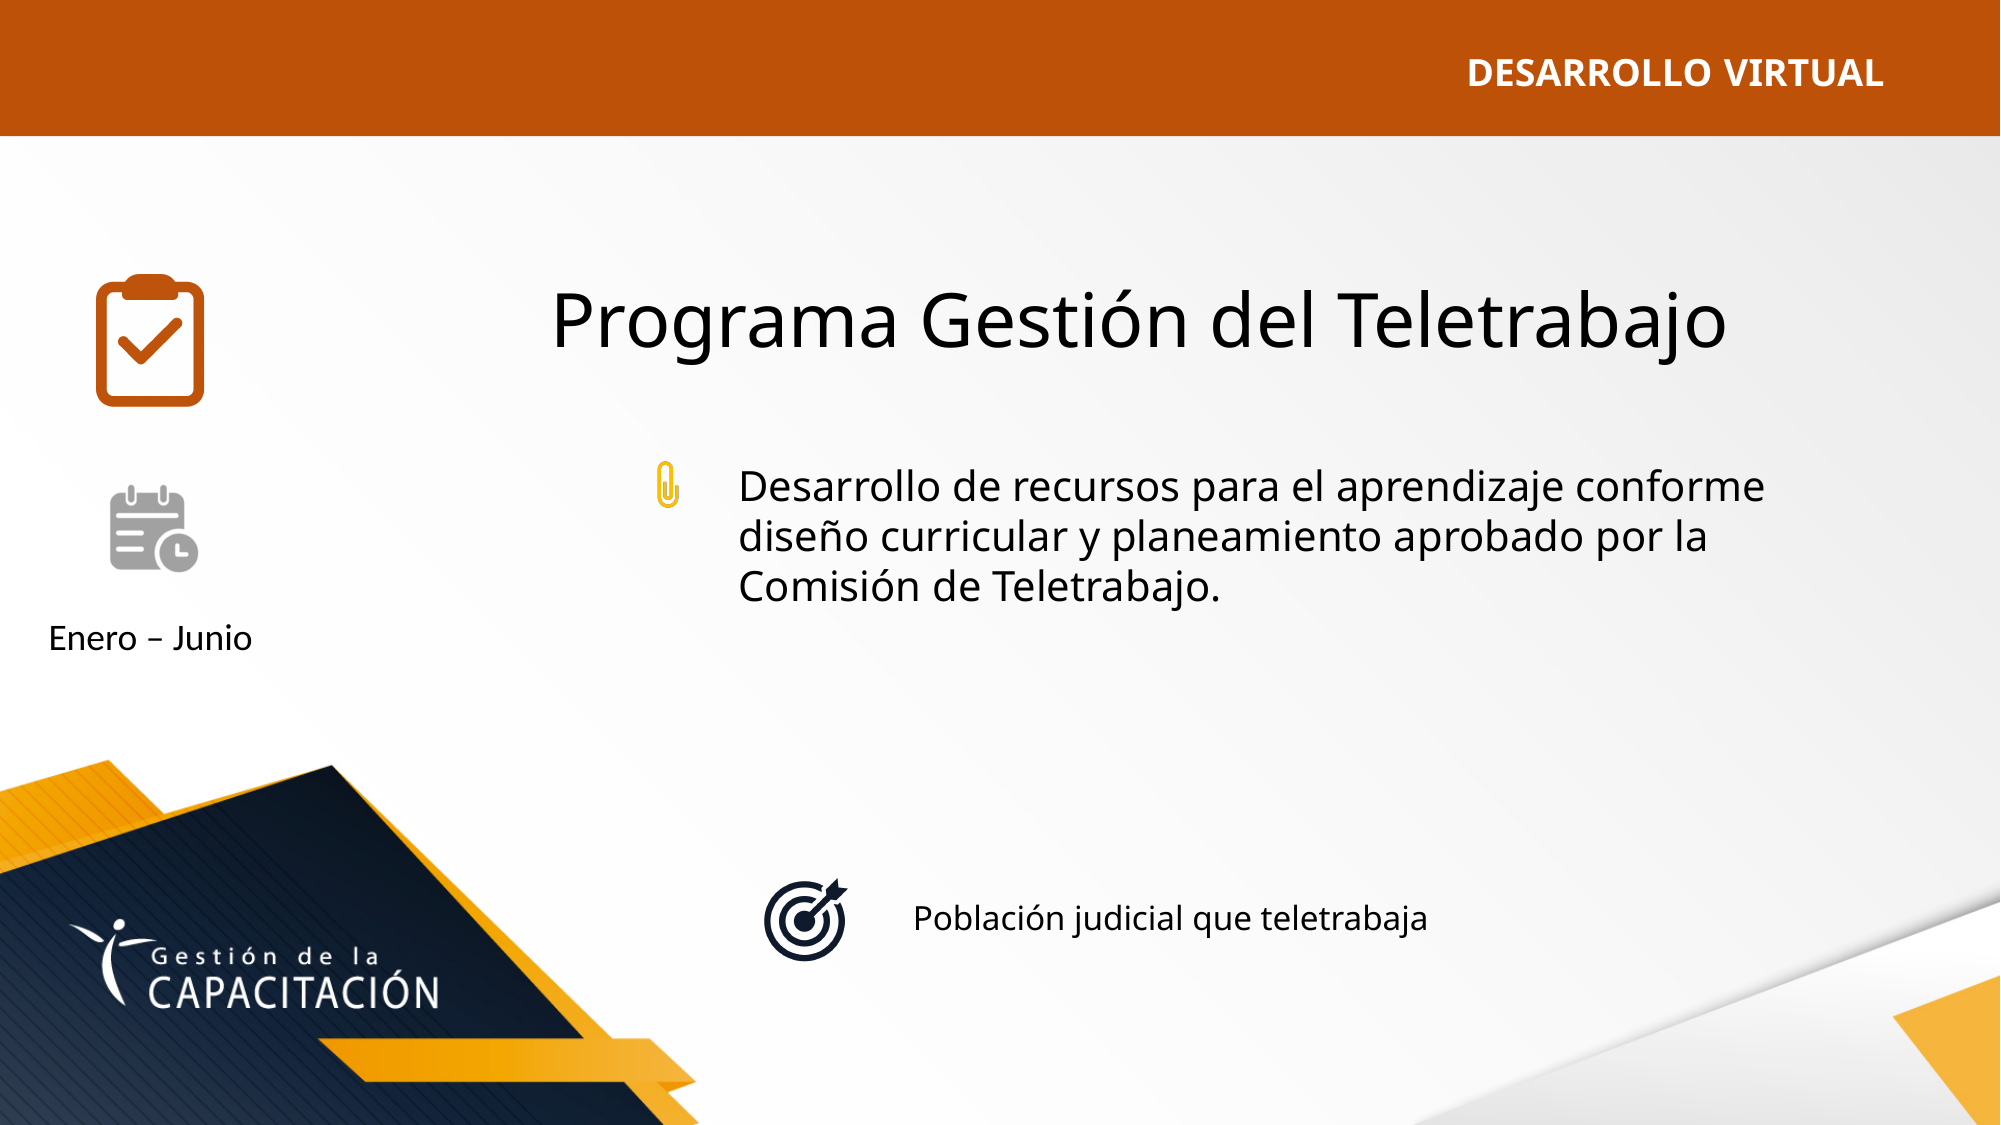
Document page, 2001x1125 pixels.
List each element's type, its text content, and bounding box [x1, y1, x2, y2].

text_box DESARROLLO VIRTUAL [100, 29, 1900, 104]
picture [0, 137, 2000, 1125]
text_box Programa Gestión del Teletrabajo [535, 264, 1828, 370]
text_box Desarrollo de recursos para el aprendizaje conforme diseño curricular y planeamiento aprobado por la Comisión de Teletrabajo. [723, 452, 1799, 618]
text_box [0, 0, 2000, 137]
text_box Enero – Junio [33, 605, 277, 666]
text_box Población judicial que teletrabaja [898, 889, 1799, 944]
